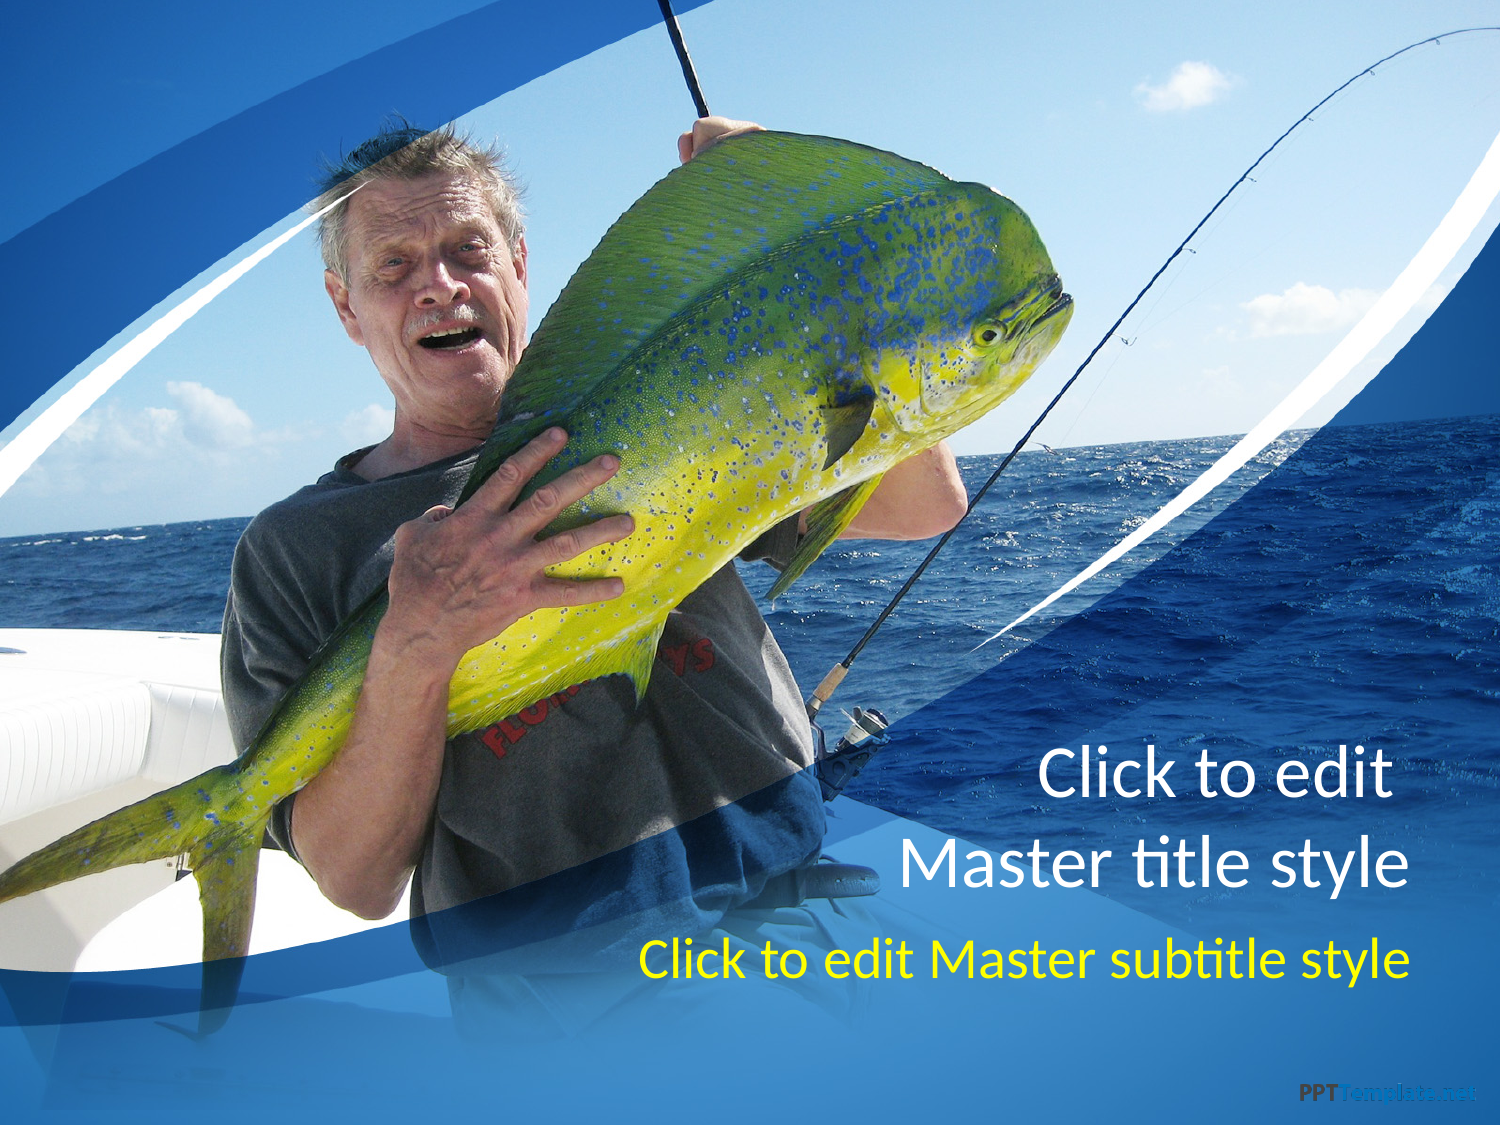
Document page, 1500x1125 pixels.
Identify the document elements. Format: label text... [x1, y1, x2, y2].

subtitle Click to edit Master subtitle style [98, 913, 1427, 1039]
title Click to edit Master title style [98, 687, 1427, 913]
picture [0, 0, 1500, 1125]
